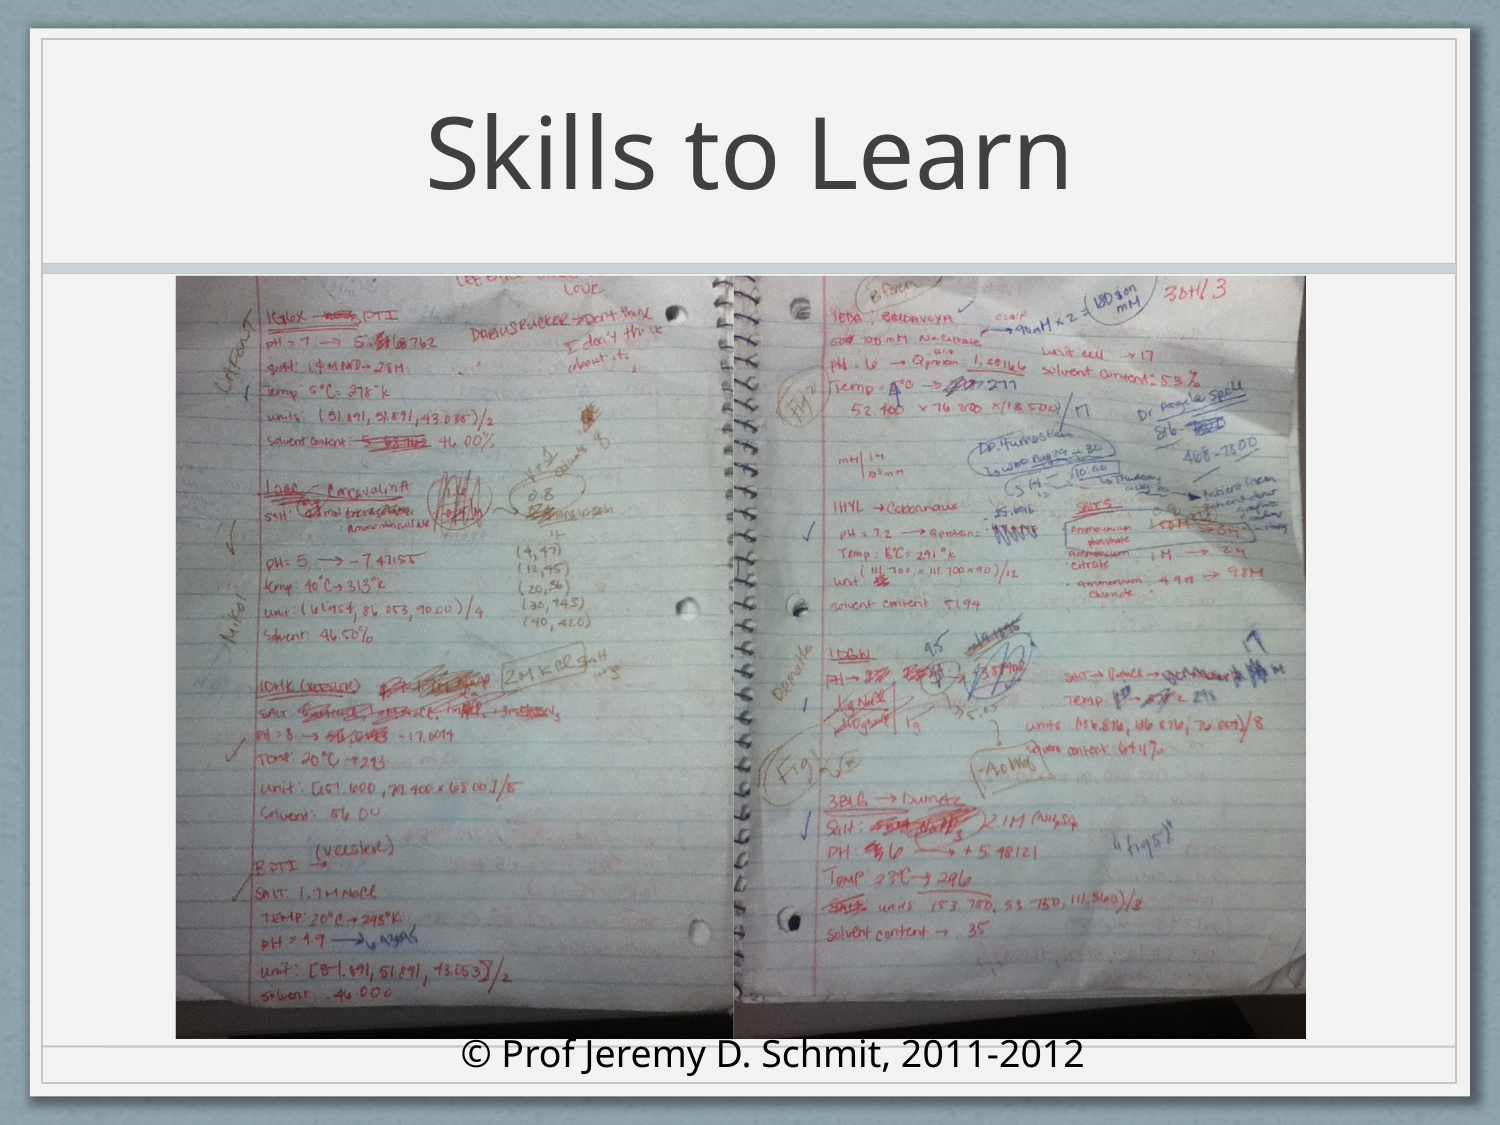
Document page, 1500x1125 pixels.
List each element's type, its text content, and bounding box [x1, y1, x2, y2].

text_box © Prof Jeremy D. Schmit, 2011-2012 [445, 1022, 1101, 1083]
picture [79, 276, 1402, 1038]
title Skills to Learn [147, 40, 1353, 260]
